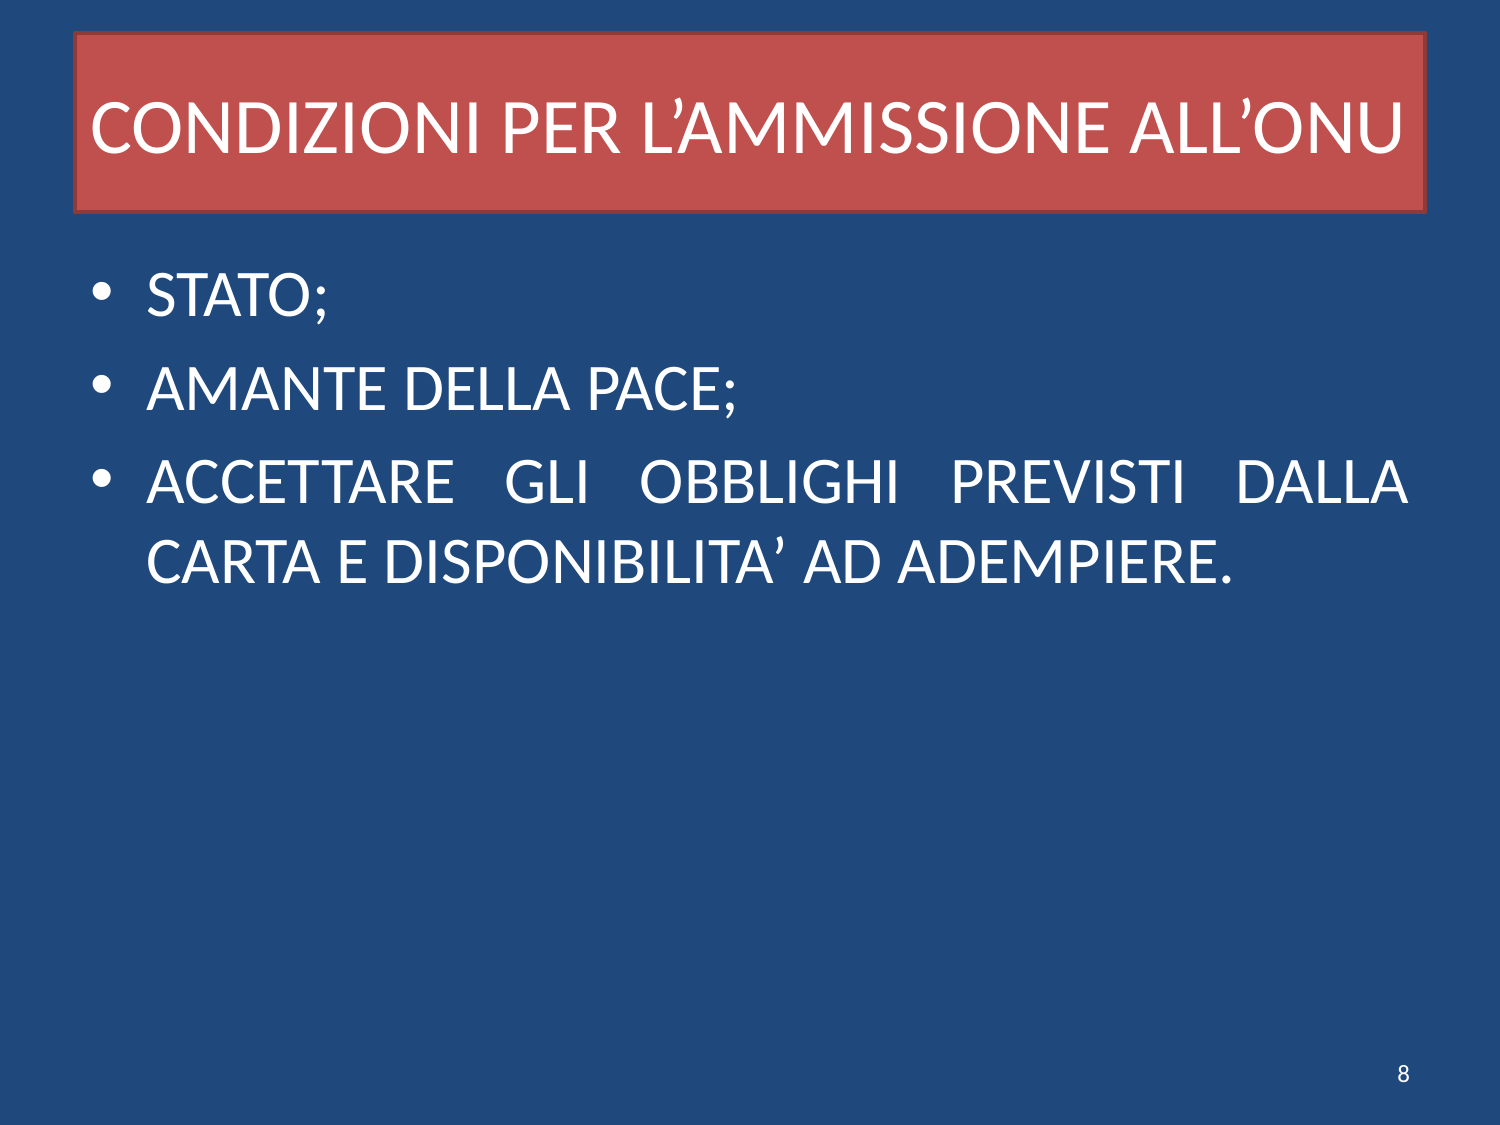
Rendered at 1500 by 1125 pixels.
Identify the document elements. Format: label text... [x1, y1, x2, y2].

list STATO; AMANTE DELLA PACE; ACCETTARE GLI OBBLIGHI PREVISTI DALLA CARTA E DISPONIBILITA’ AD ADEMPIERE. [75, 242, 1425, 1103]
slide_number 8 [1074, 1042, 1425, 1103]
title CONDIZIONI PER L’AMMISSIONE ALL’ONU [73, 31, 1427, 214]
